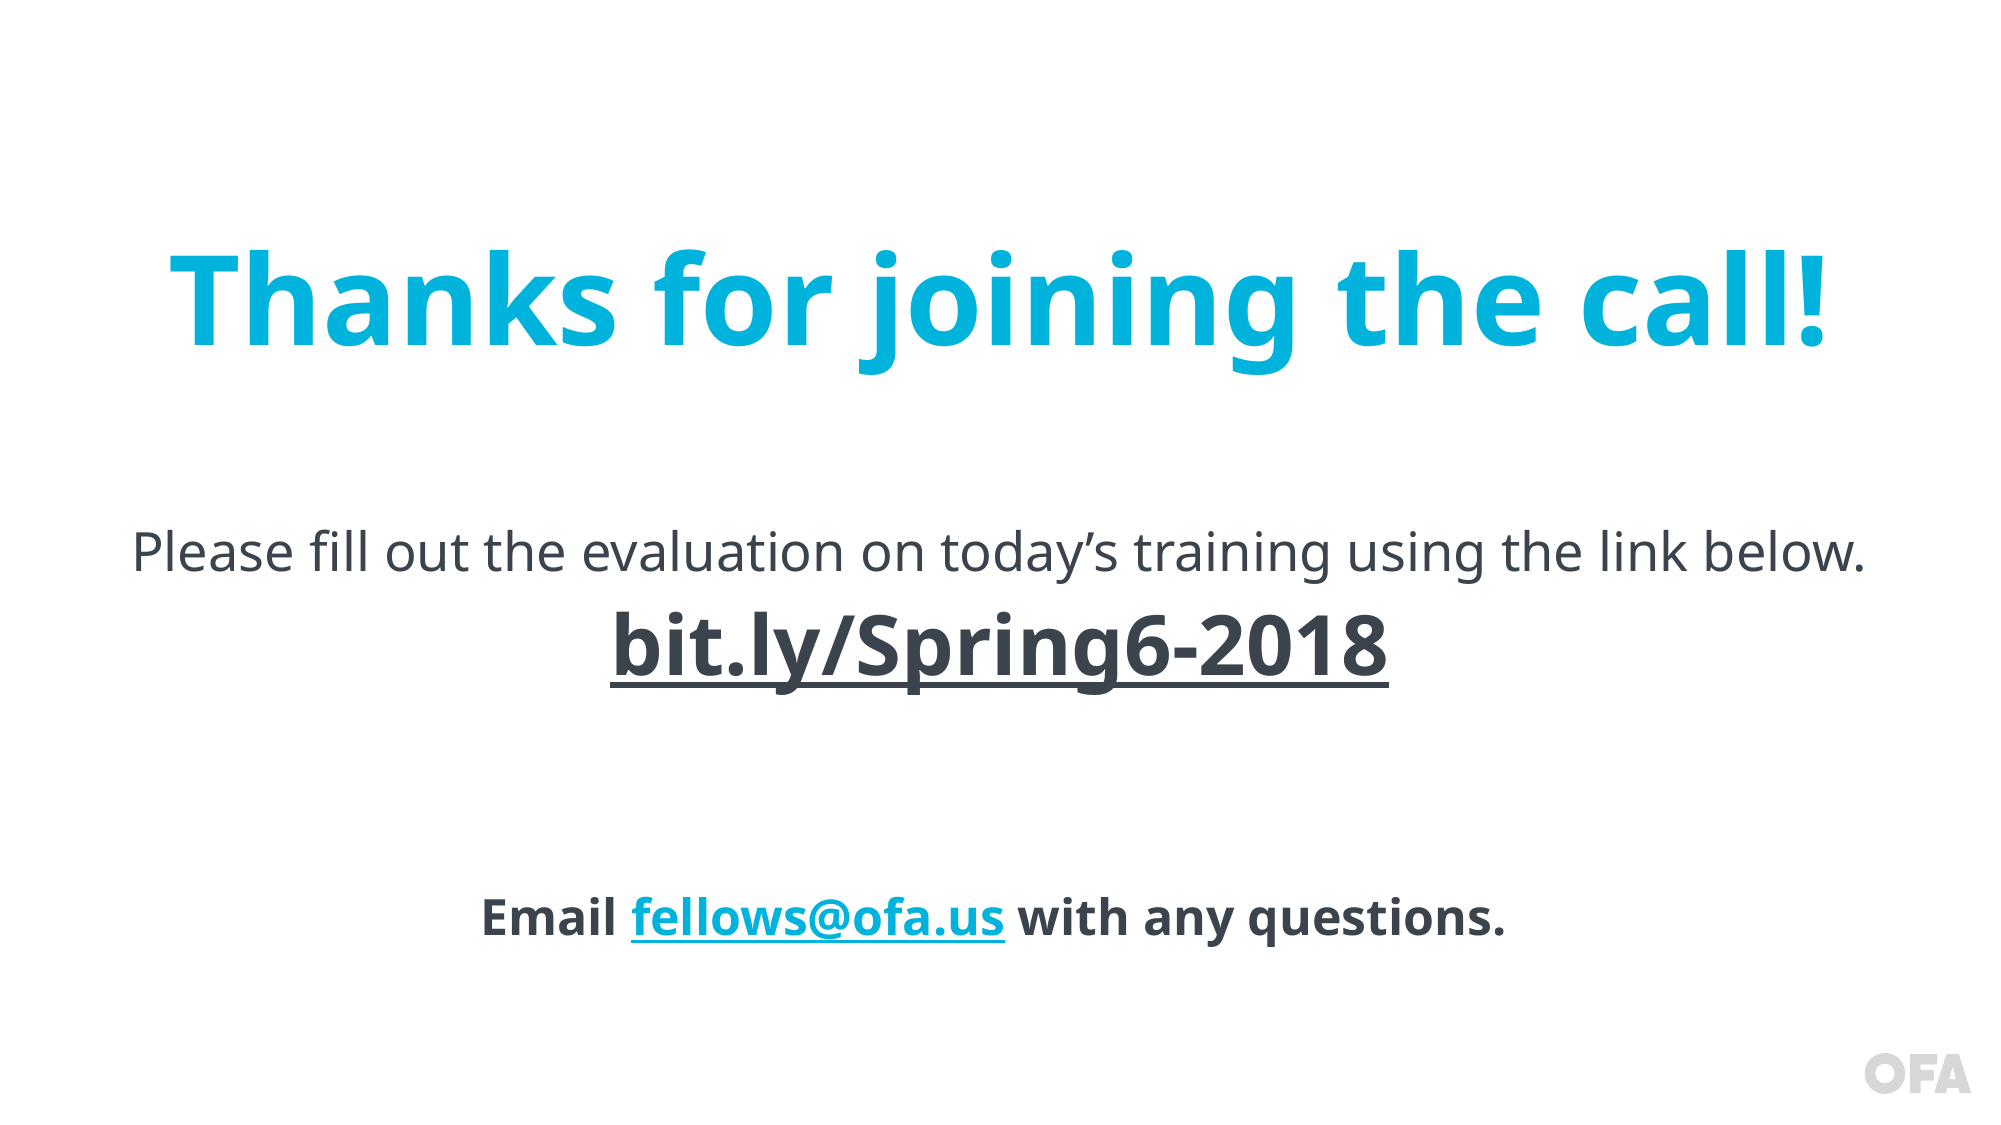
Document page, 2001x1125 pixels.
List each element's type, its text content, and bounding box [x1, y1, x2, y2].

text_box Email fellows@ofa.us with any questions. [465, 884, 1535, 955]
picture [1863, 1052, 1972, 1095]
text_box bit.ly/Spring6-2018 [595, 584, 1405, 700]
text_box Thanks for joining the call! Please fill out the evaluation on today’s training using the link below. [0, 196, 2000, 638]
